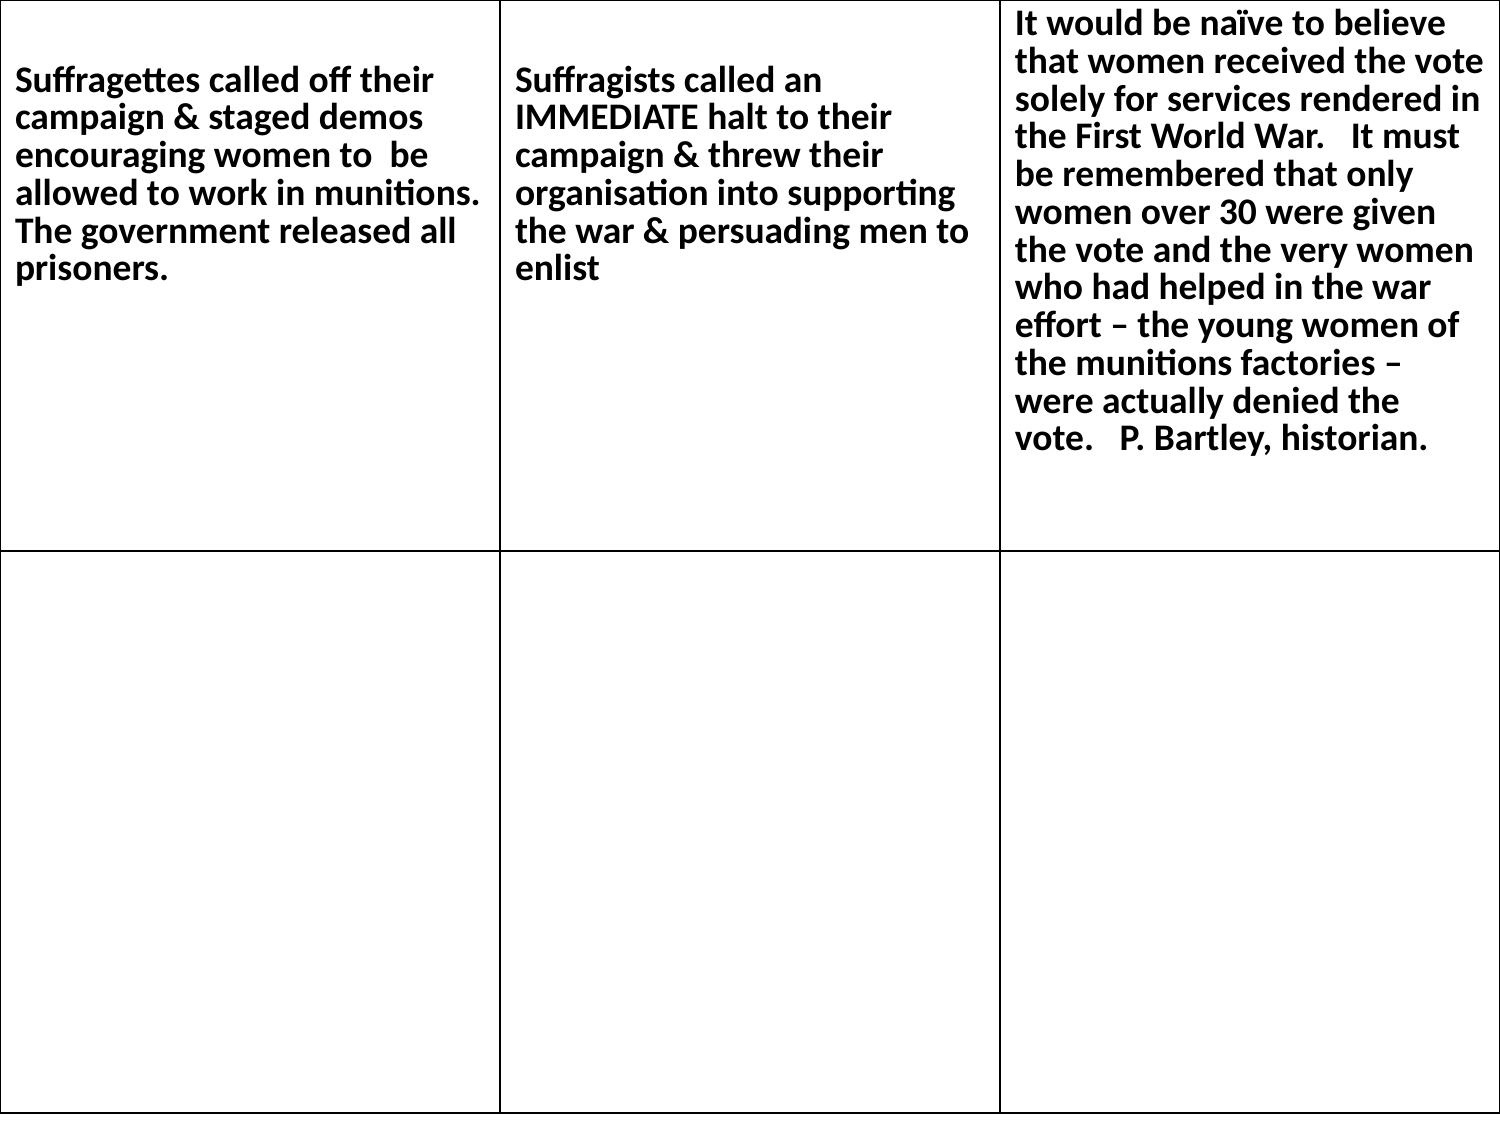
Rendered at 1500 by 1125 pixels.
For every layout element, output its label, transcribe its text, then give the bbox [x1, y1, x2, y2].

table_cell [1, 552, 499, 1112]
table_cell [1001, 552, 1499, 1112]
table_header Suffragists called an IMMEDIATE halt to their campaign & threw their organisation into supporting the war & persuading men to enlist [501, 1, 999, 550]
table_header It would be naïve to believe that women received the vote solely for services rendered in the First World War. It must be remembered that only women over 30 were given the vote and the very women who had helped in the war effort – the young women of the munitions factories – were actually denied the vote. P. Bartley, historian. [1001, 1, 1499, 550]
table_cell [501, 552, 999, 1112]
table_header Suffragettes called off their campaign & staged demos encouraging women to be allowed to work in munitions. The government released all prisoners. [1, 1, 499, 550]
